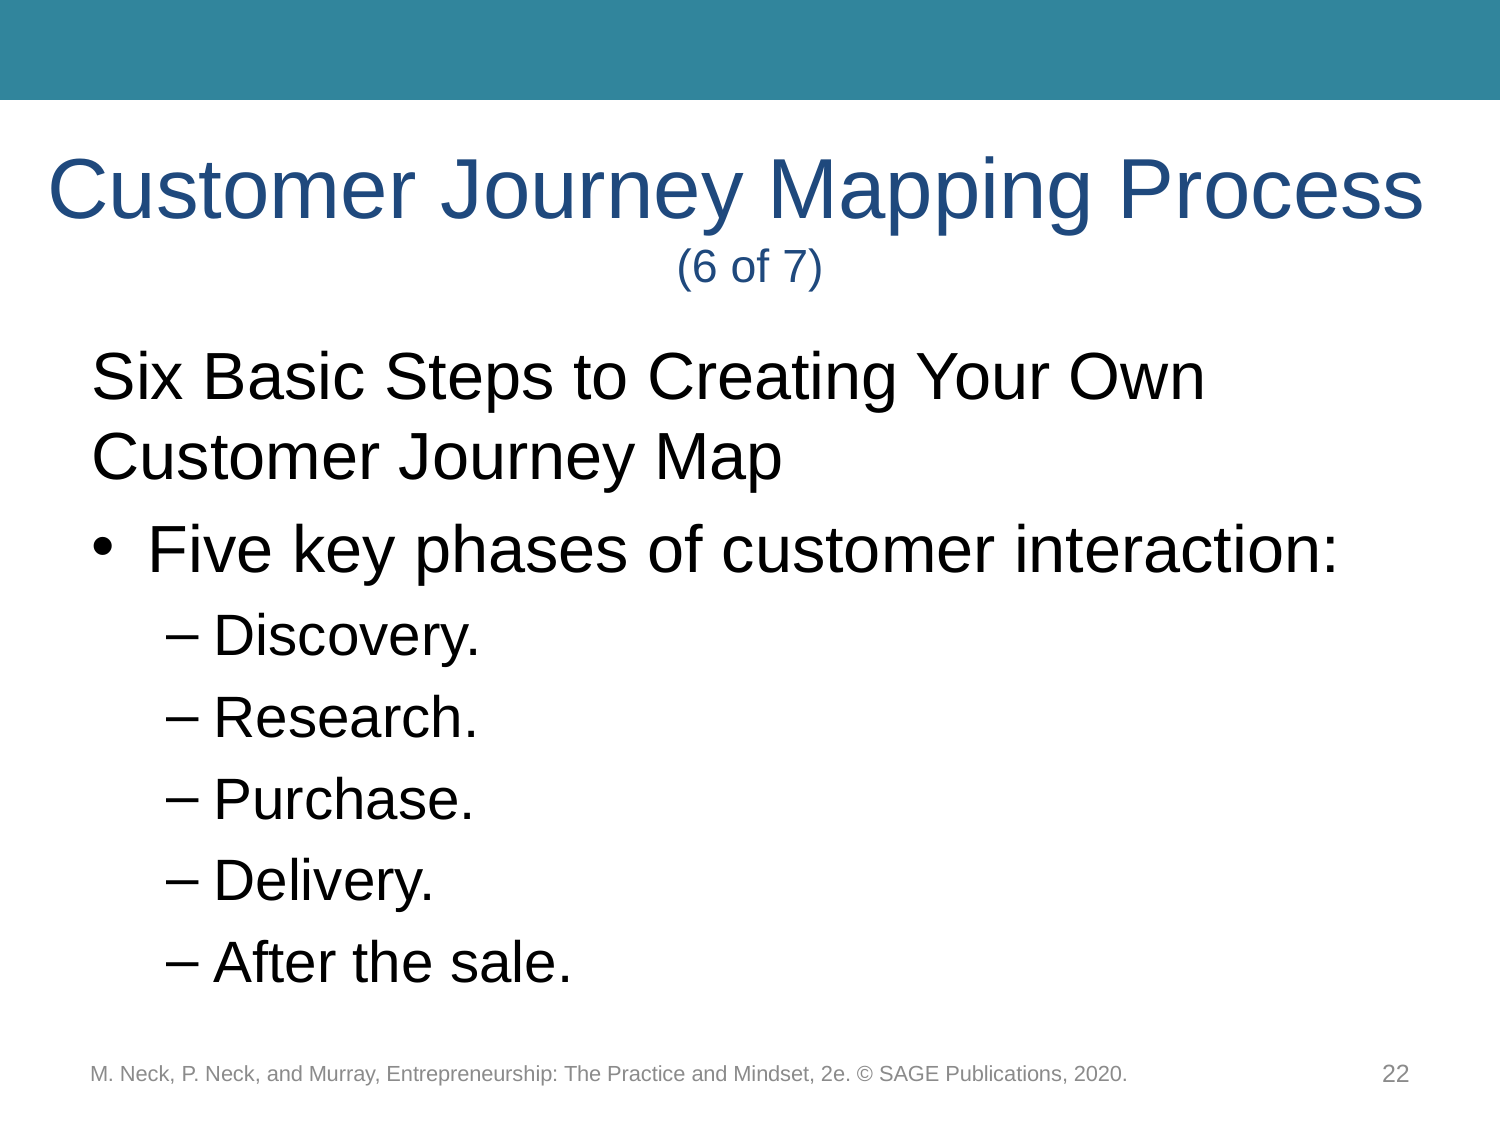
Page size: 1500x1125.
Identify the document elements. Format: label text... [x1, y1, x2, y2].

title Customer Journey Mapping Process (6 of 7) [24, 112, 1475, 313]
list Six Basic Steps to Creating Your Own Customer Journey Map Five key phases of customer interaction: Discovery. Research. Purchase. Delivery. After the sale. [76, 324, 1427, 1043]
footer M. Neck, P. Neck, and Murray, Entrepreneurship: The Practice and Mindset, 2e. © SAGE Publications, 2020. [75, 1042, 1313, 1103]
slide_number 22 [1350, 1042, 1425, 1103]
